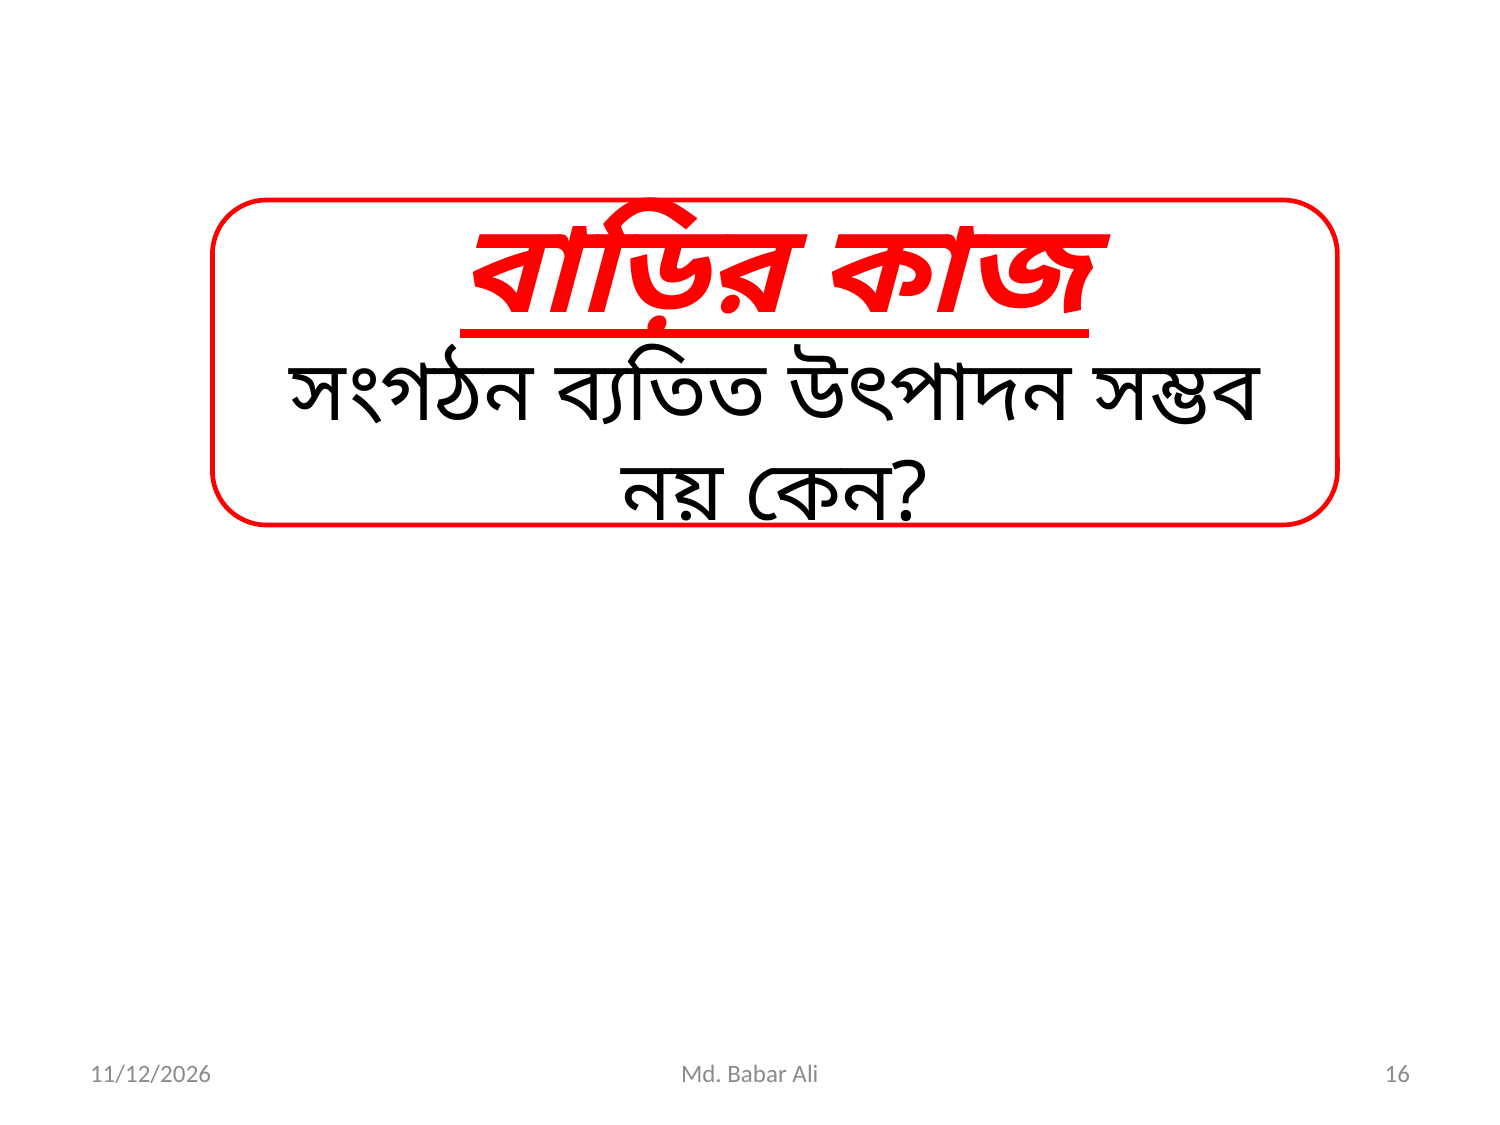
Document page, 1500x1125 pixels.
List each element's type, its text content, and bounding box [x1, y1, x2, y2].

text_box বাড়ির কাজ সংগঠন ব্যতিত উৎপাদন সম্ভব নয় কেন? [210, 198, 1339, 527]
footer Md. Babar Ali [512, 1042, 988, 1103]
slide_number 16 [1074, 1042, 1425, 1103]
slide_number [75, 1042, 425, 1103]
